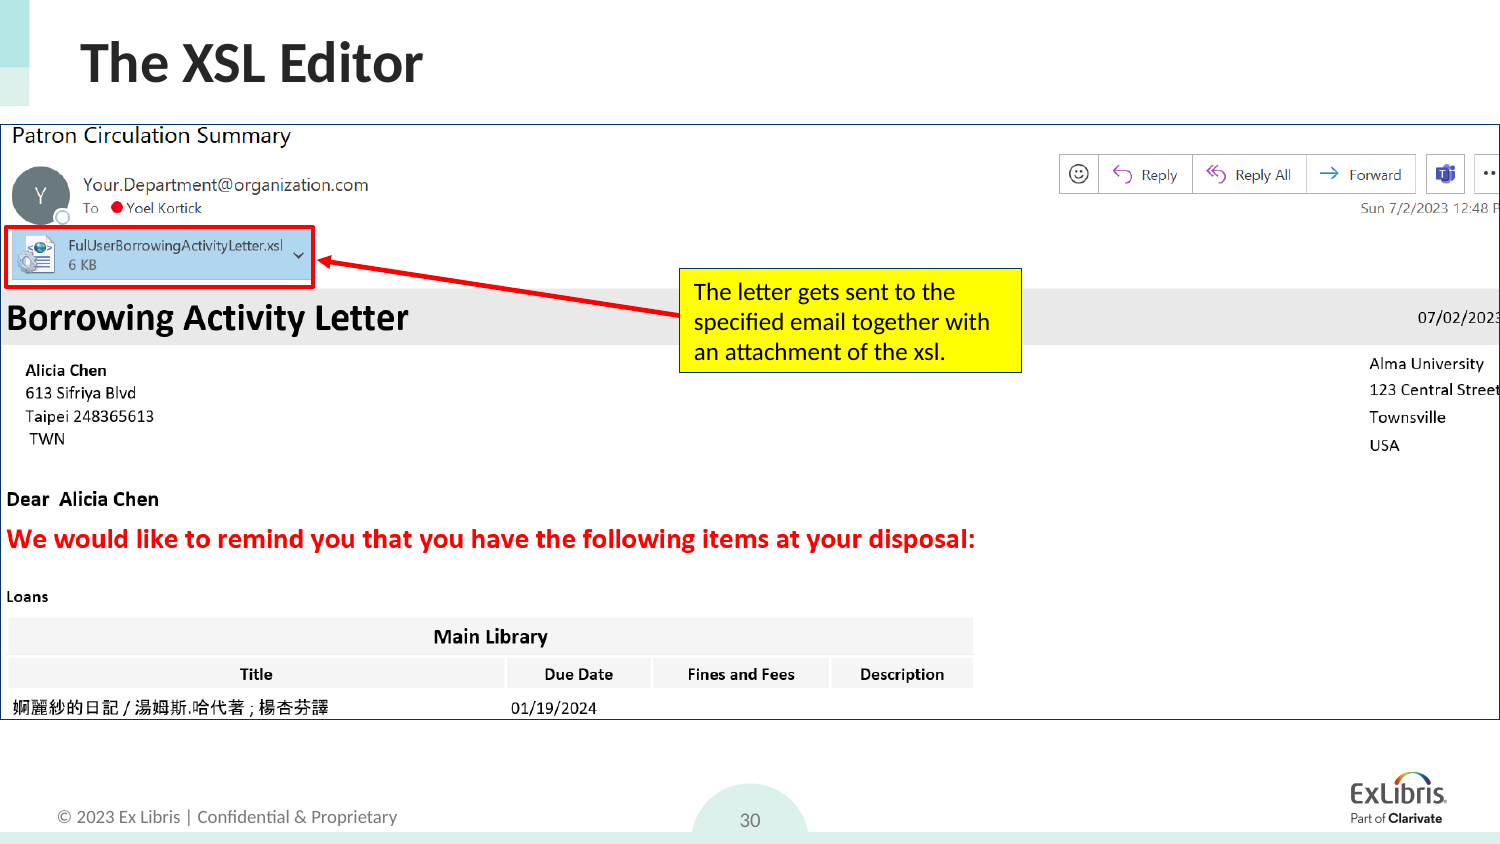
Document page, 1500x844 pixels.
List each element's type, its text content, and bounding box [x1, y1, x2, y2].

picture [1351, 772, 1447, 823]
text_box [316, 259, 680, 316]
slide_number 30 [705, 789, 795, 844]
title The XSL Editor [64, 11, 1447, 107]
picture [0, 124, 1500, 720]
